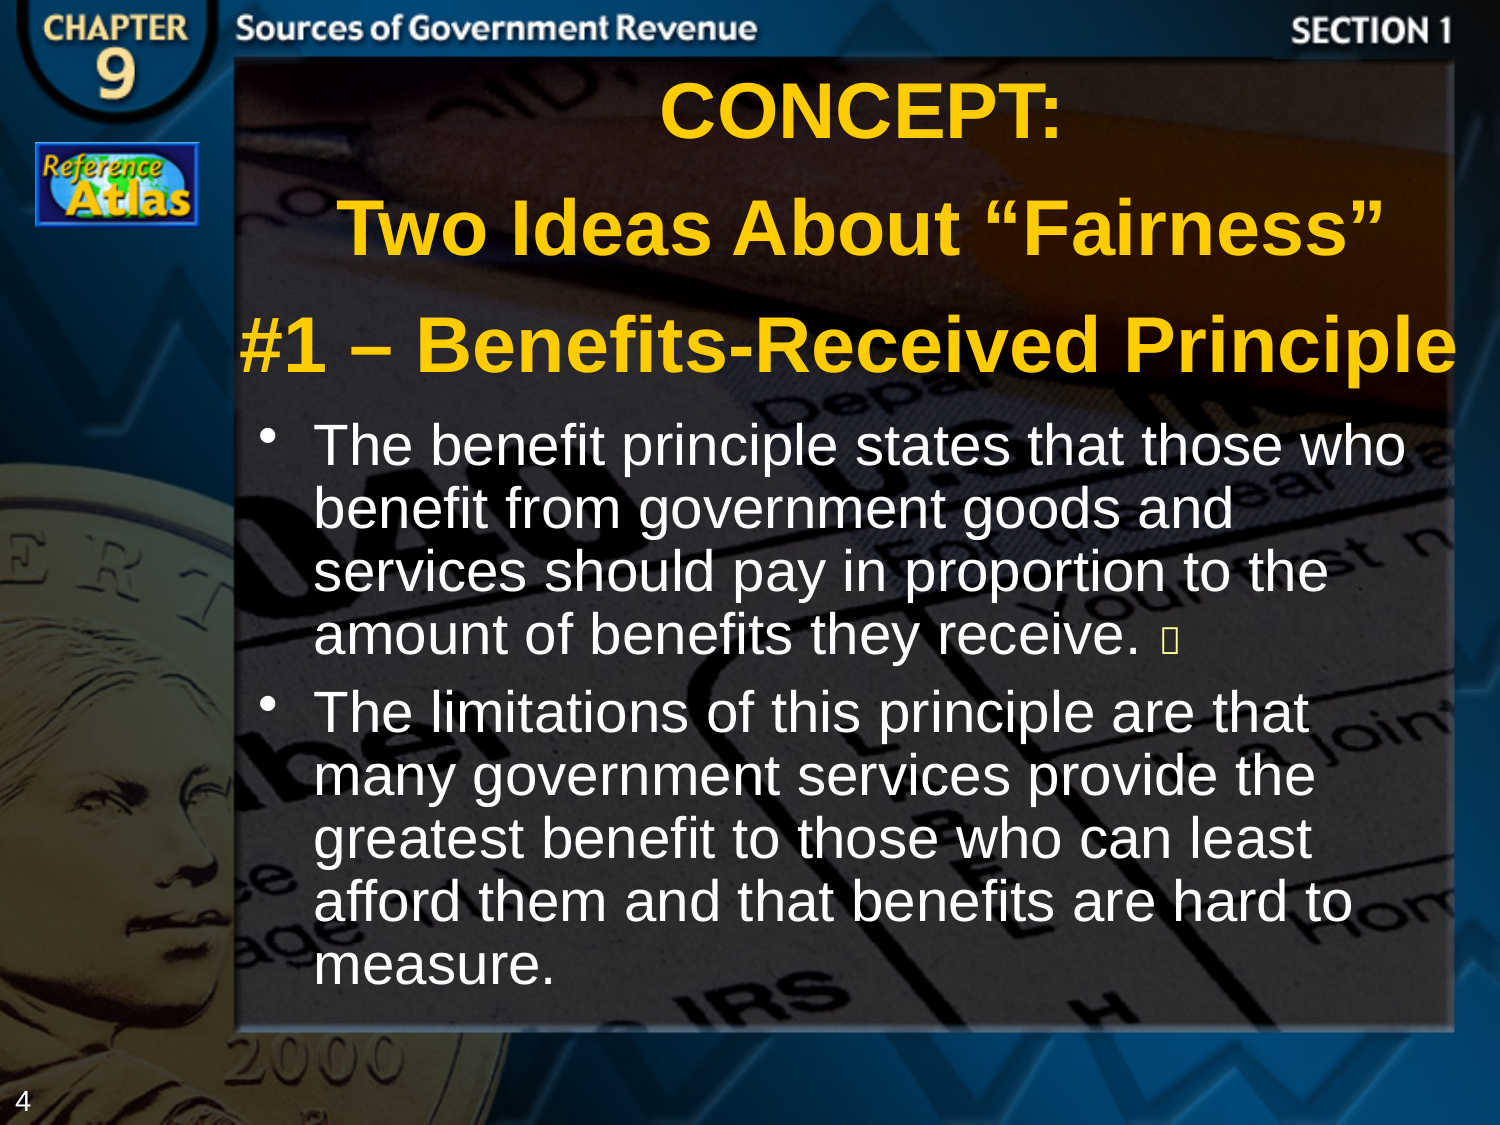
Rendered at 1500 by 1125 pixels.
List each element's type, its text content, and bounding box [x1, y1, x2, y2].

text_box The limitations of this principle are that many government services provide the greatest benefit to those who can least afford them and that benefits are hard to measure. [243, 674, 1463, 1005]
text_box The benefit principle states that those who benefit from government goods and services should pay in proportion to the amount of benefits they receive.  [243, 407, 1463, 674]
slide_number 4 [0, 1074, 263, 1125]
text_box CONCEPT: Two Ideas About “Fairness” #1 – Benefits-Received Principle [224, 62, 1500, 397]
picture [0, 0, 1500, 1125]
